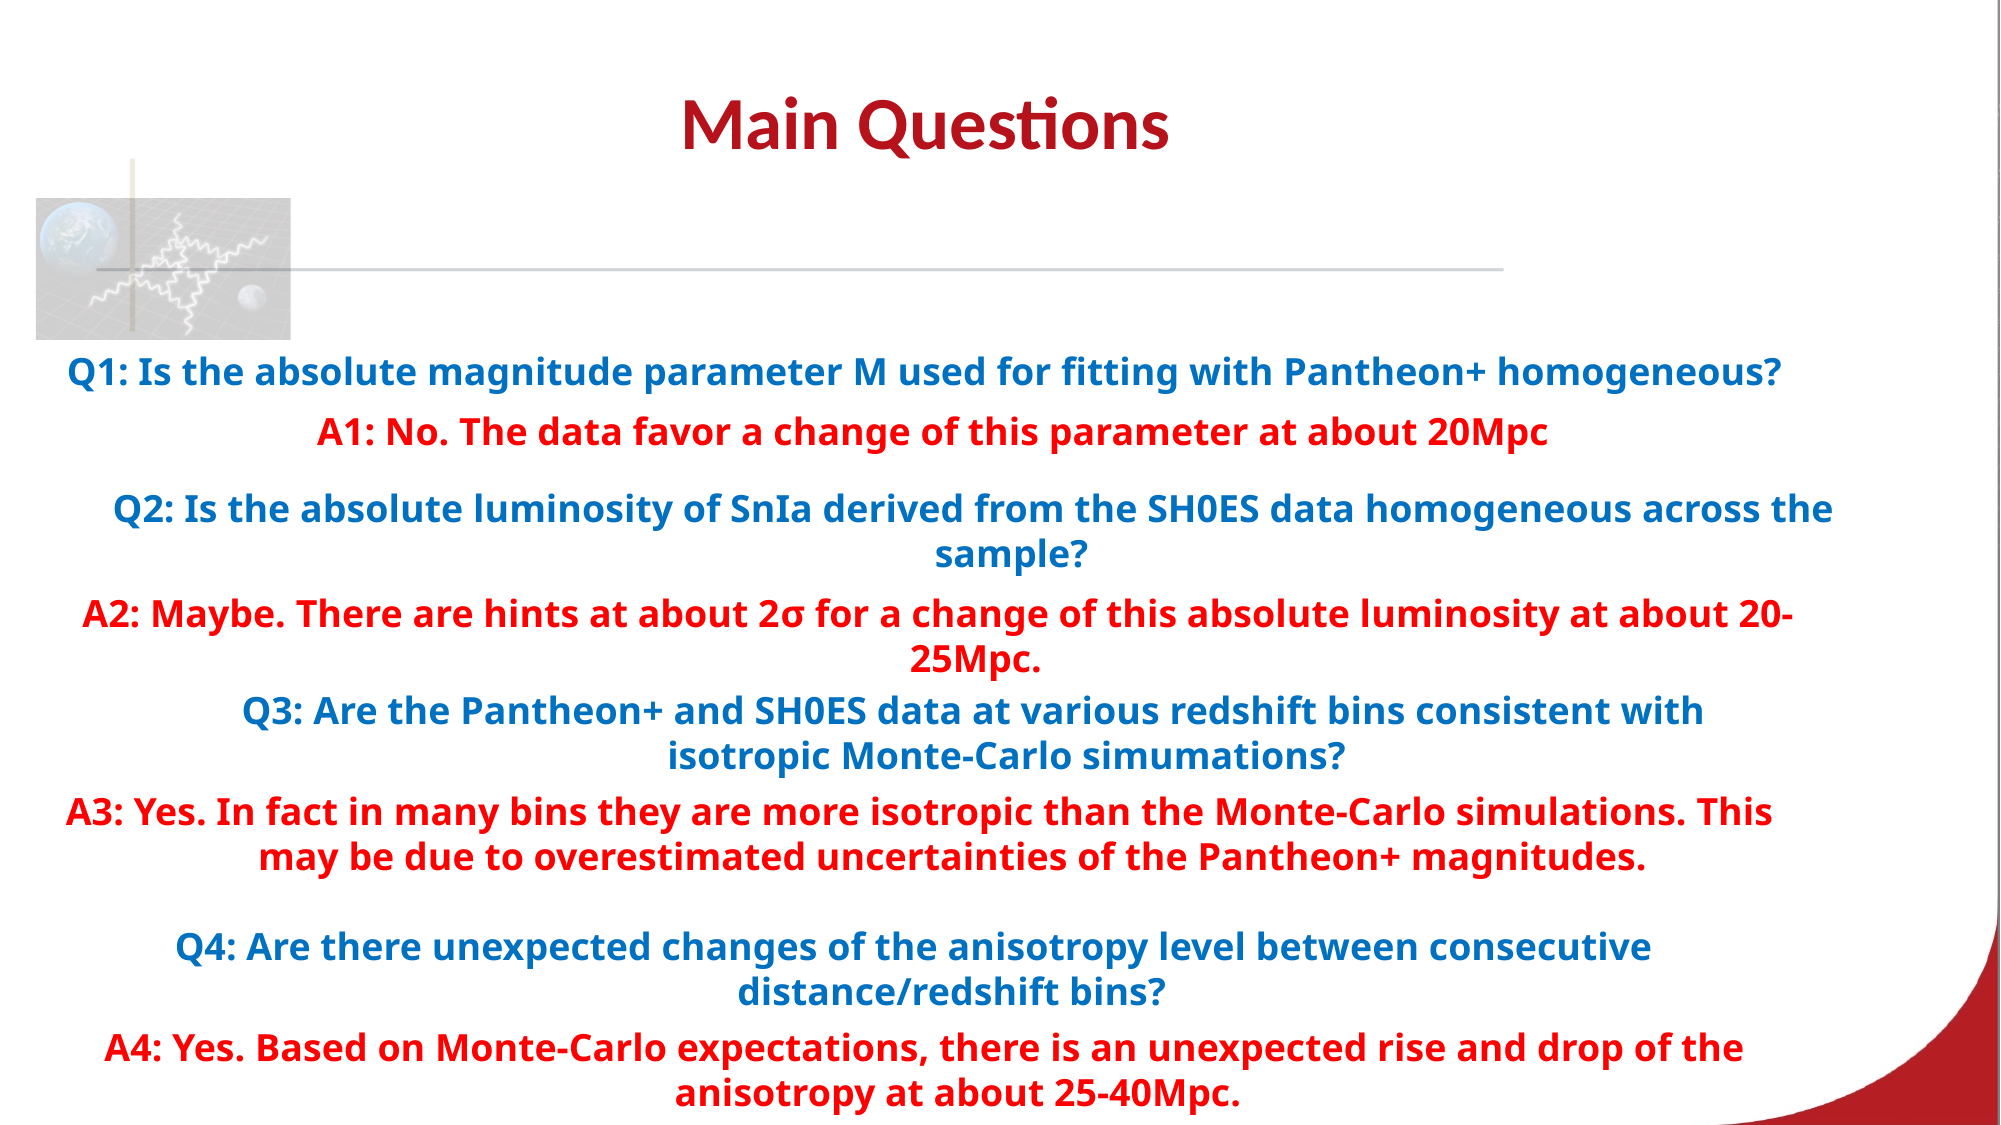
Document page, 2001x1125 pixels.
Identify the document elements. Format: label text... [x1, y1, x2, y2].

text_box Q2: Is the absolute luminosity of SnIa derived from the SH0ES data homogeneous across the sample? [51, 477, 1897, 582]
text_box A1: No. The data favor a change of this parameter at about 20Mpc [141, 400, 1737, 461]
text_box A3: Yes. In fact in many bins they are more isotropic than the Monte-Carlo simulations. This may be due to overestimated uncertainties of the Pantheon+ magnitudes. [46, 780, 1795, 886]
picture [0, 0, 1998, 1125]
text_box A2: Maybe. There are hints at about 2σ for a change of this absolute luminosity at about 20-25Mpc. [64, 582, 1813, 688]
text_box Q4: Are there unexpected changes of the anisotropy level between consecutive distance/redshift bins? [94, 915, 1735, 1016]
text_box Q3: Are the Pantheon+ and SH0ES data at various redshift bins consistent with isotropic Monte-Carlo simumations? [153, 688, 1795, 780]
title Main Questions [298, 83, 1553, 252]
text_box A4: Yes. Based on Monte-Carlo expectations, there is an unexpected rise and drop of the anisotropy at about 25-40Mpc. [51, 1016, 1800, 1122]
text_box Q1: Is the absolute magnitude parameter M used for fitting with Pantheon+ homogeneous? [51, 340, 1800, 401]
